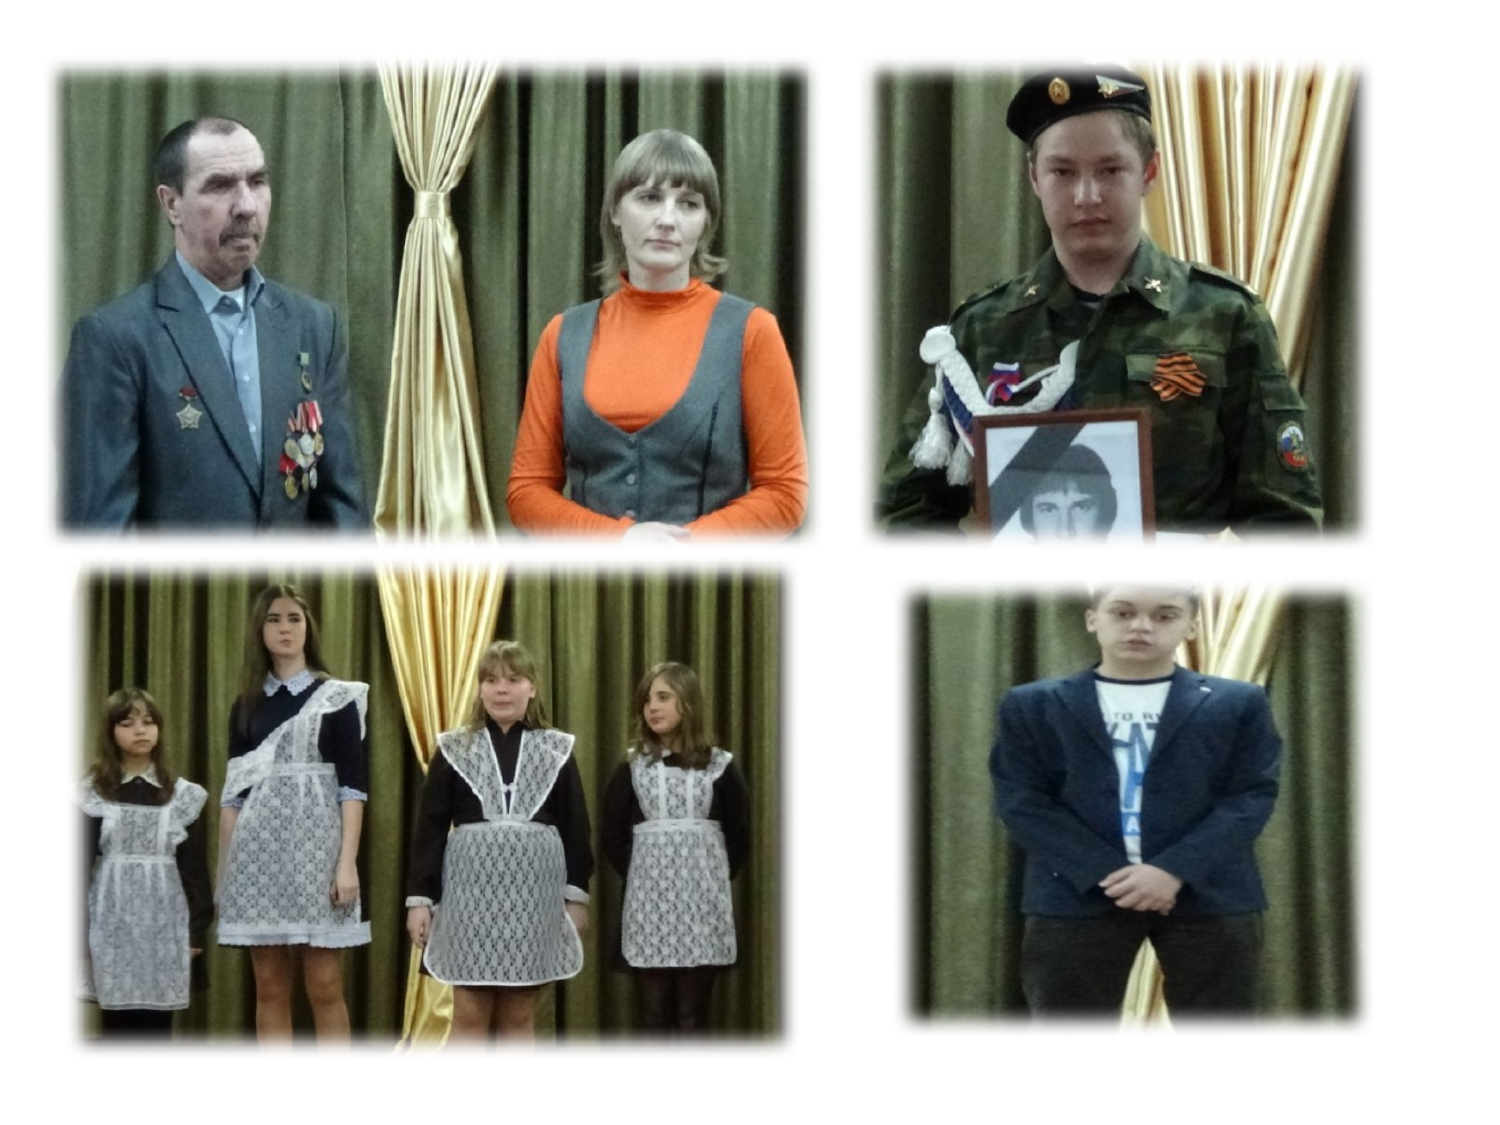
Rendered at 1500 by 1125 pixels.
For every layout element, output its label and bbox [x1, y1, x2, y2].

picture [41, 54, 823, 552]
picture [65, 555, 799, 1059]
picture [891, 576, 1375, 1039]
picture [856, 54, 1375, 552]
